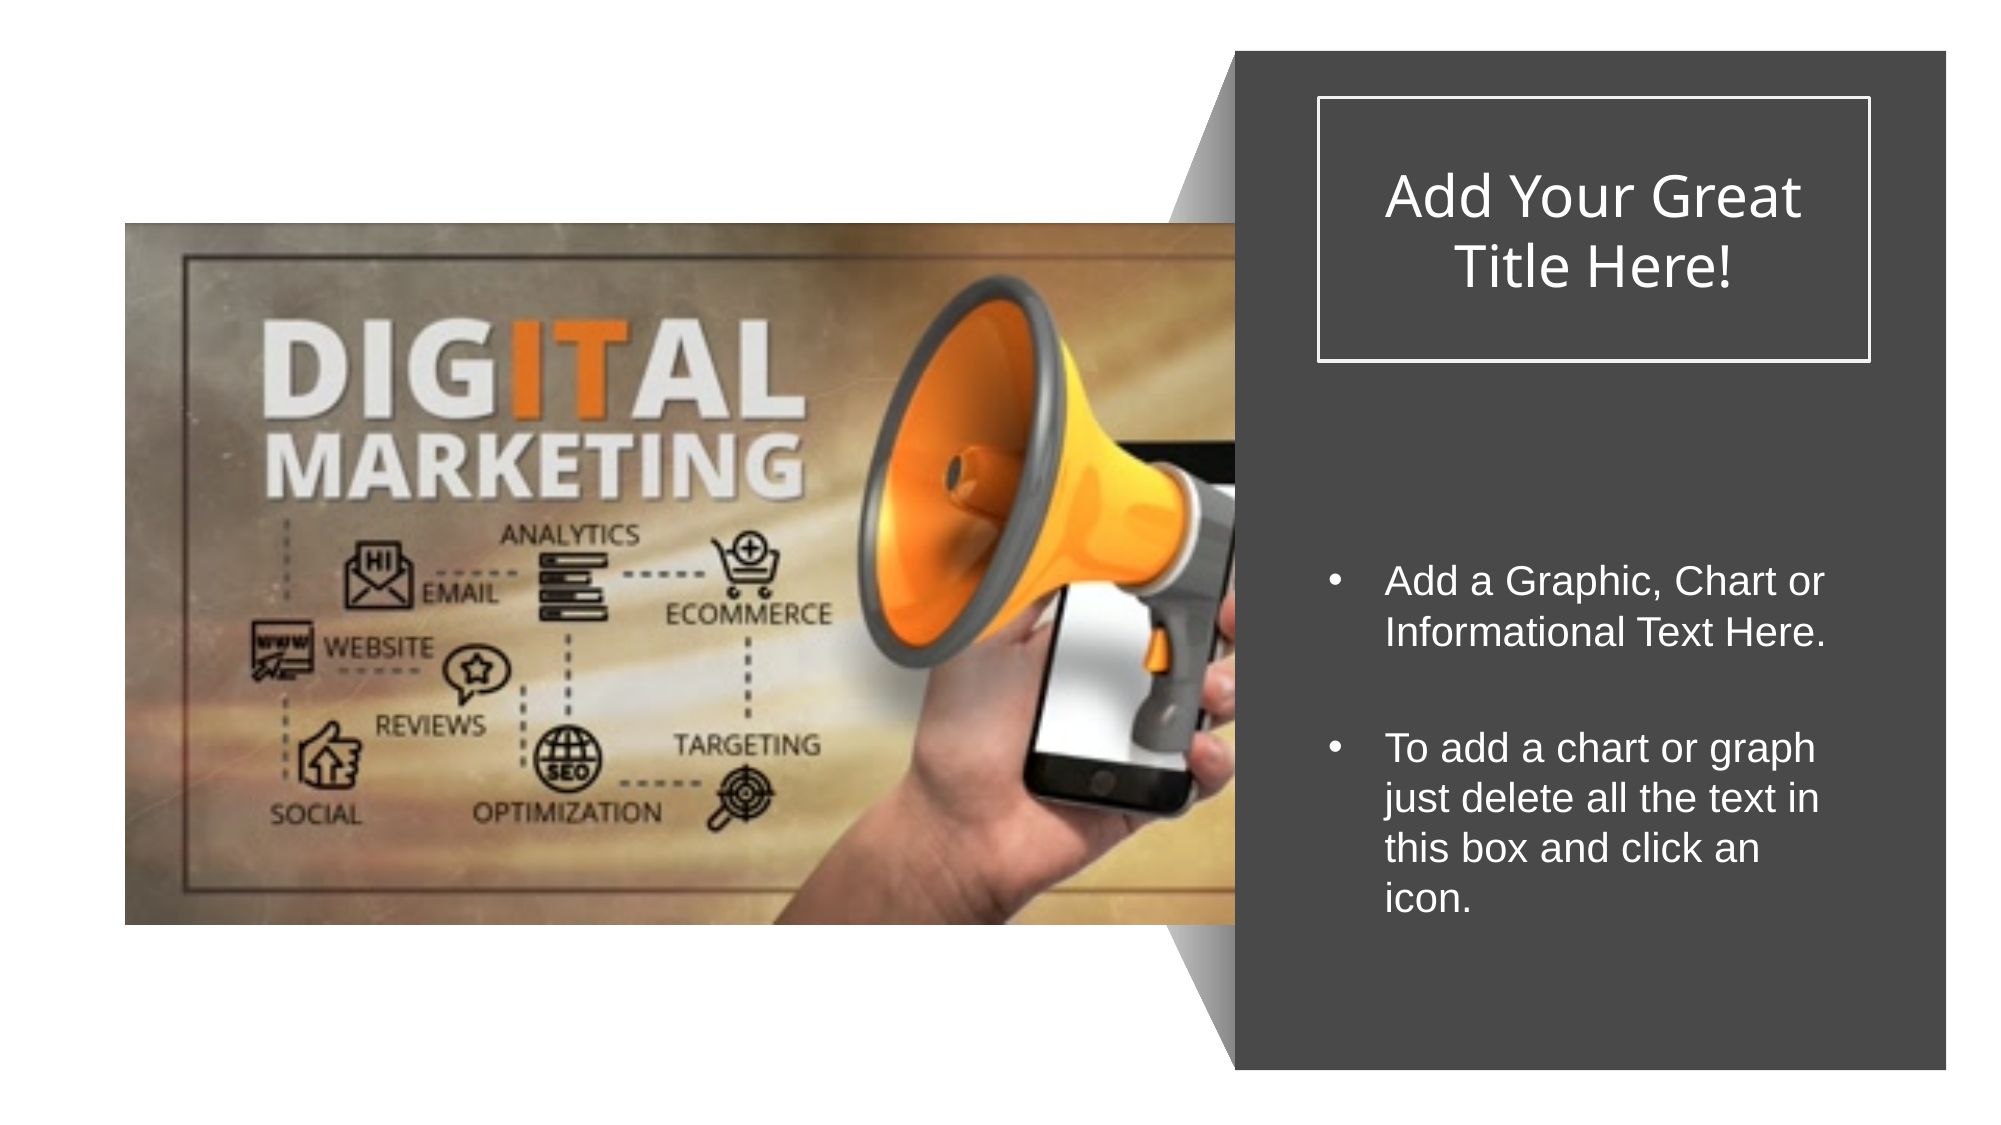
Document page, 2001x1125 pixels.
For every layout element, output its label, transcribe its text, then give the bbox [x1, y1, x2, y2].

text_box [1167, 53, 1233, 220]
text_box Add a Graphic, Chart or Informational Text Here. To add a chart or graph just delete all the text in this box and click an icon. [1313, 450, 1875, 1026]
text_box [1233, 49, 1948, 1072]
text_box [1168, 934, 1233, 1068]
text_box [124, 222, 1375, 926]
text_box Add Your Great Title Here! [1318, 97, 1870, 362]
